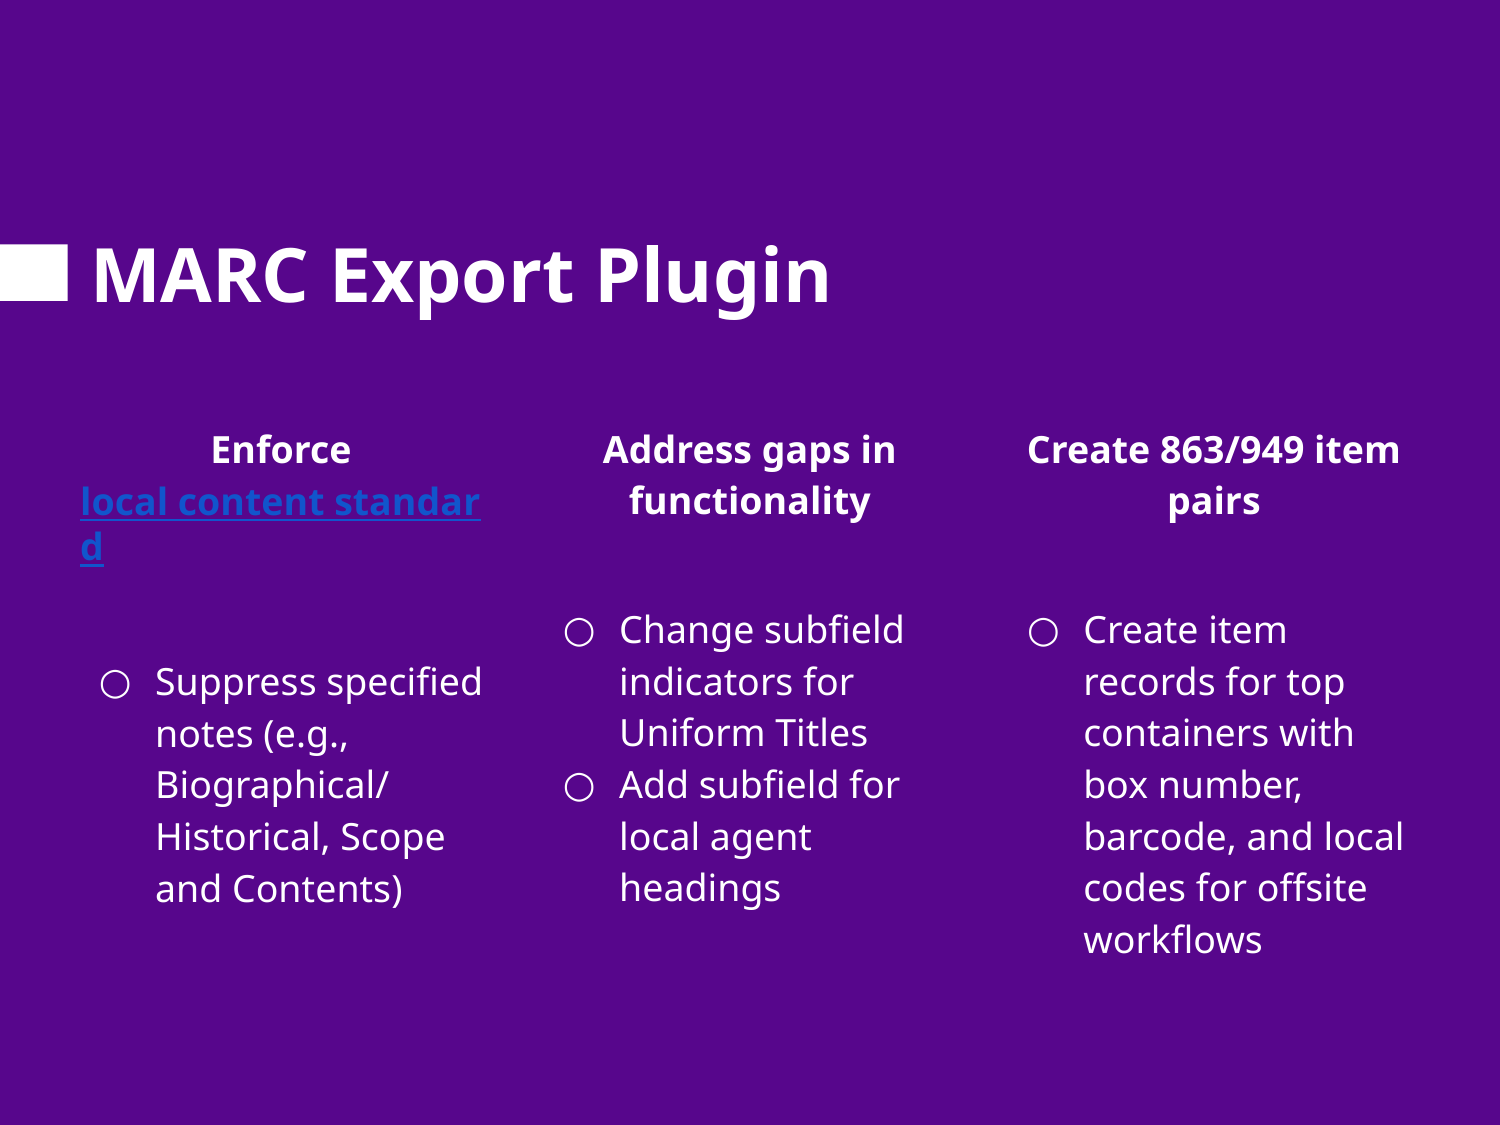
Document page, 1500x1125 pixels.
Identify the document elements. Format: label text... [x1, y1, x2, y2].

list Create 863/949 item pairs Create item records for top containers with box number, barcode, and local codes for offsite workflows [993, 403, 1435, 1025]
list Address gaps in functionality Change subfield indicators for Uniform Titles Add subfield for local agent headings [529, 403, 971, 1025]
list Enforce local content standard Suppress specified notes (e.g., Biographical/ Historical, Scope and Contents) [65, 403, 507, 1025]
title MARC Export Plugin [75, 97, 1425, 333]
